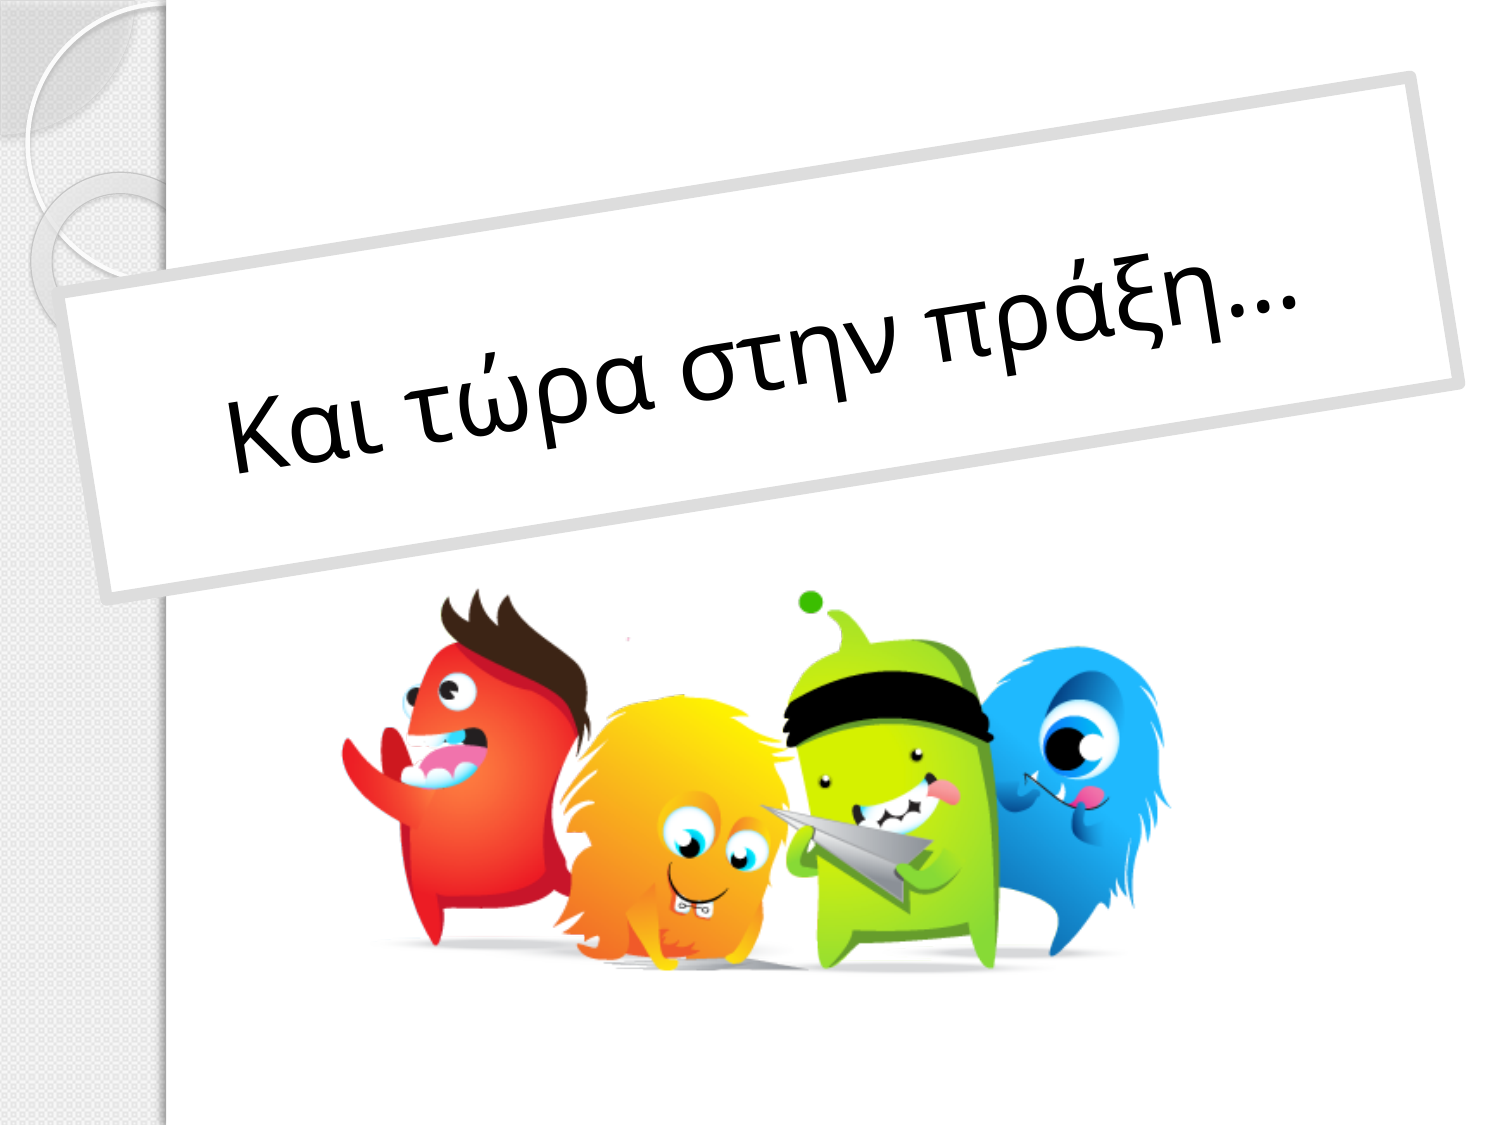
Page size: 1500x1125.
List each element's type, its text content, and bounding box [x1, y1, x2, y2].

picture [336, 585, 1175, 985]
text_box Και τώρα στην πράξη… [55, 74, 1462, 602]
